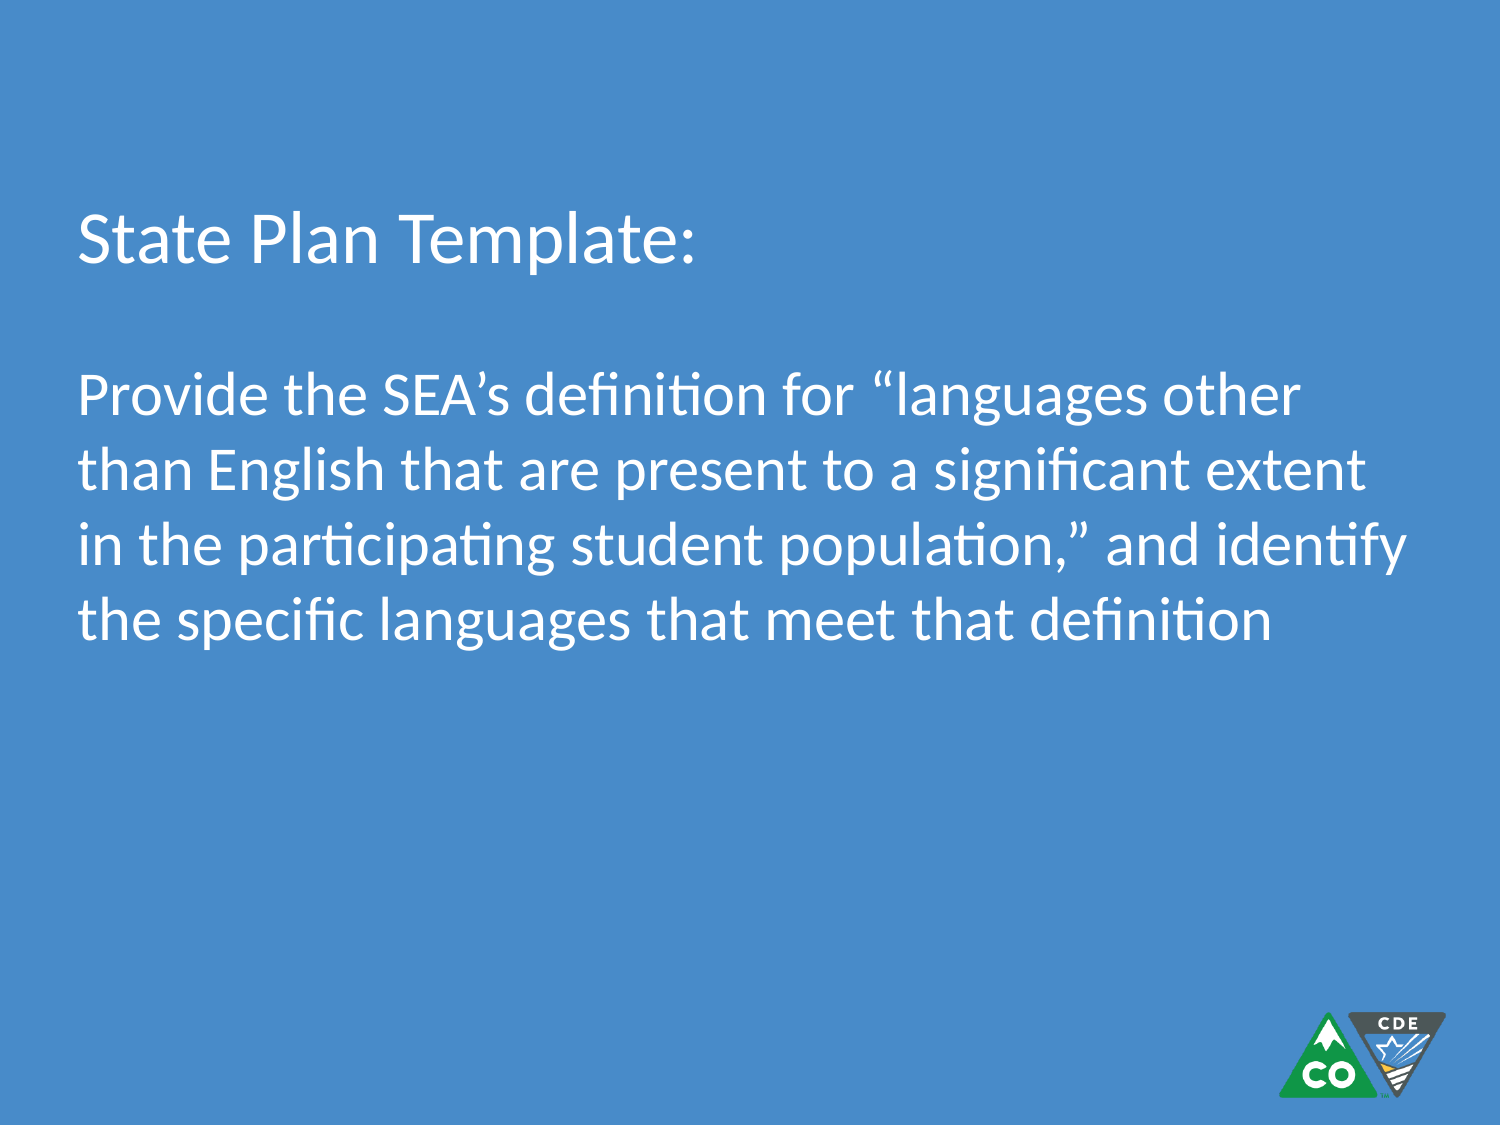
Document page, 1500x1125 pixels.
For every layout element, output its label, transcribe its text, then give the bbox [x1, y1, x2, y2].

title State Plan Template: Provide the SEA’s definition for “languages other than English that are present to a significant extent in the participating student population,” and identify the specific languages that meet that definition [62, 285, 1431, 556]
